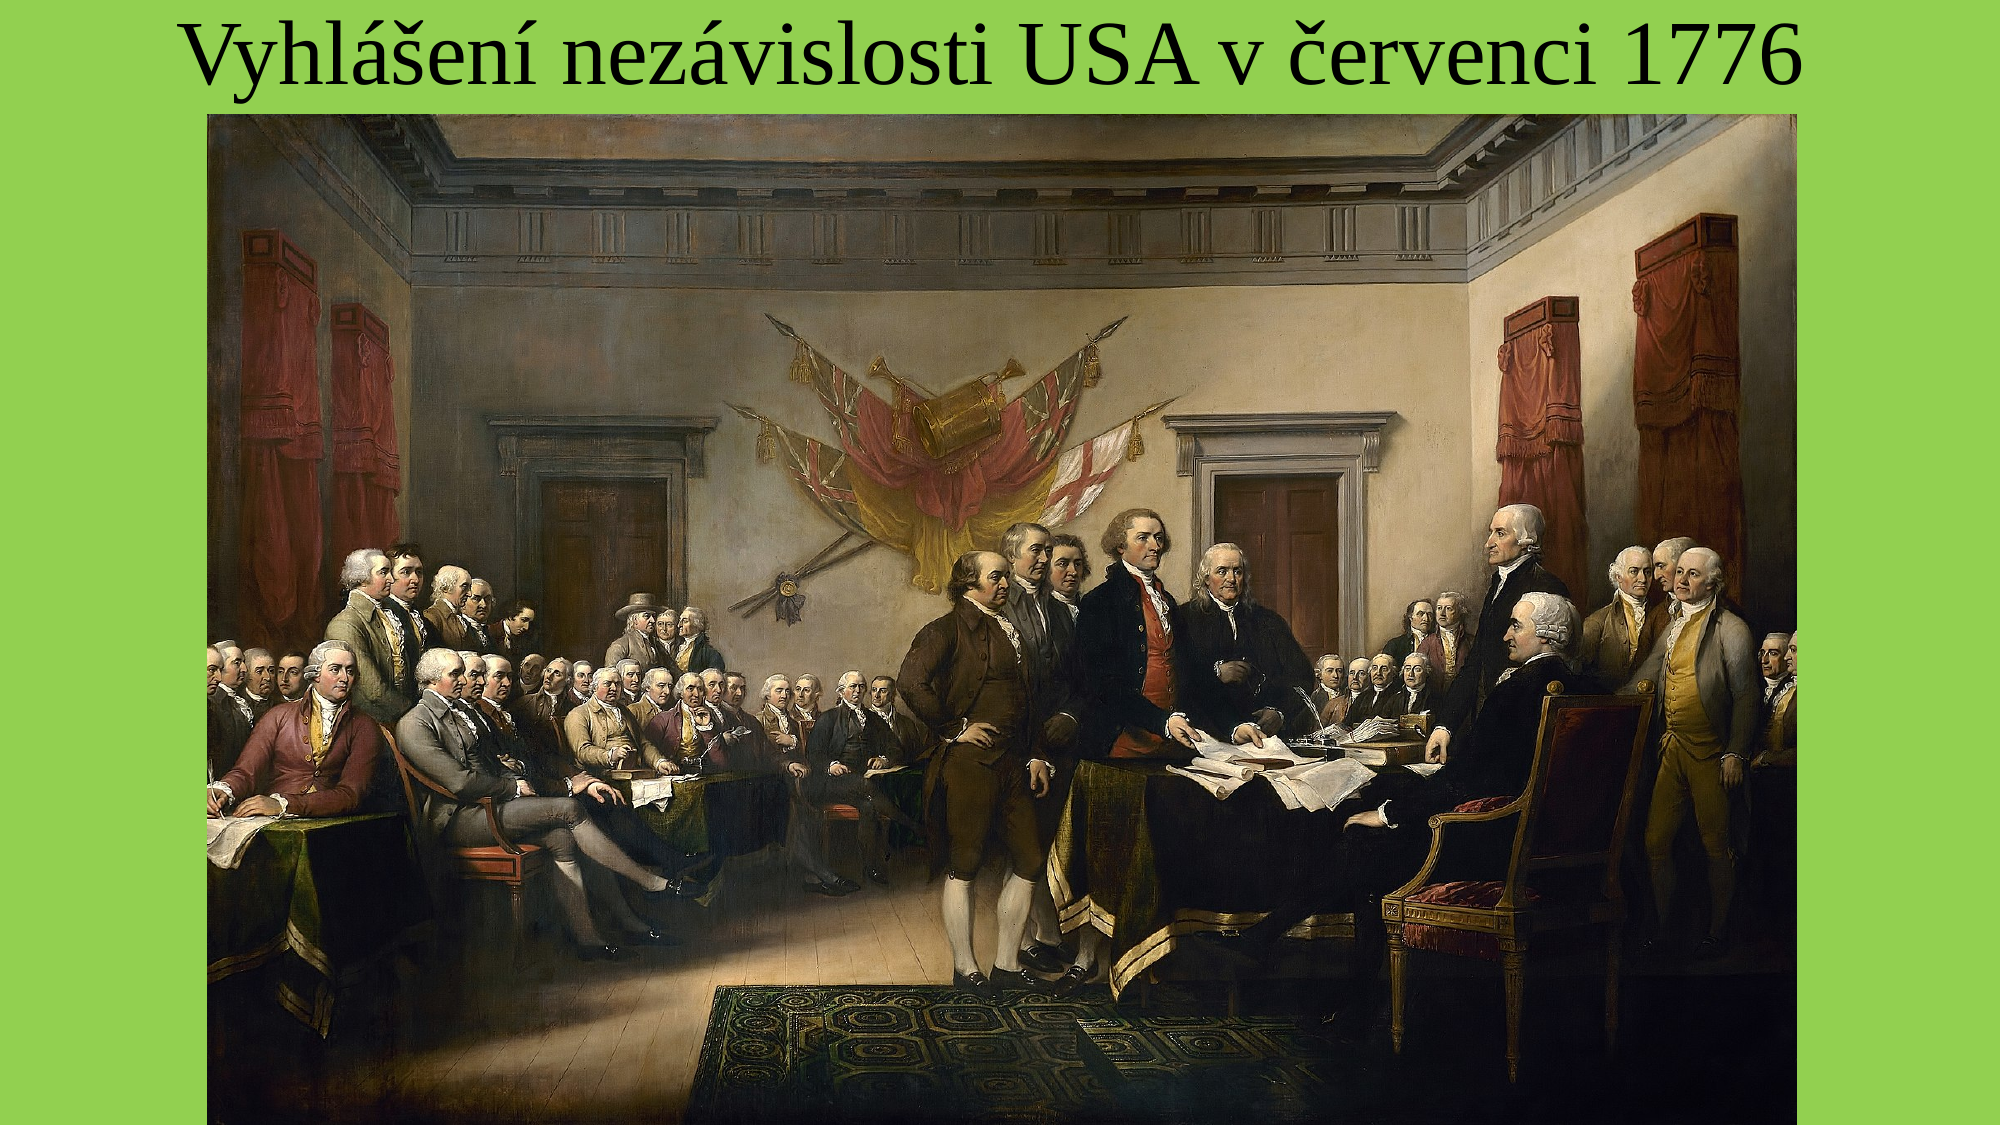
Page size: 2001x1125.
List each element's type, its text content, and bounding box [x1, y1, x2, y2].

title Vyhlášení nezávislosti USA v červenci 1776 [161, 0, 1887, 165]
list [207, 114, 1797, 1125]
